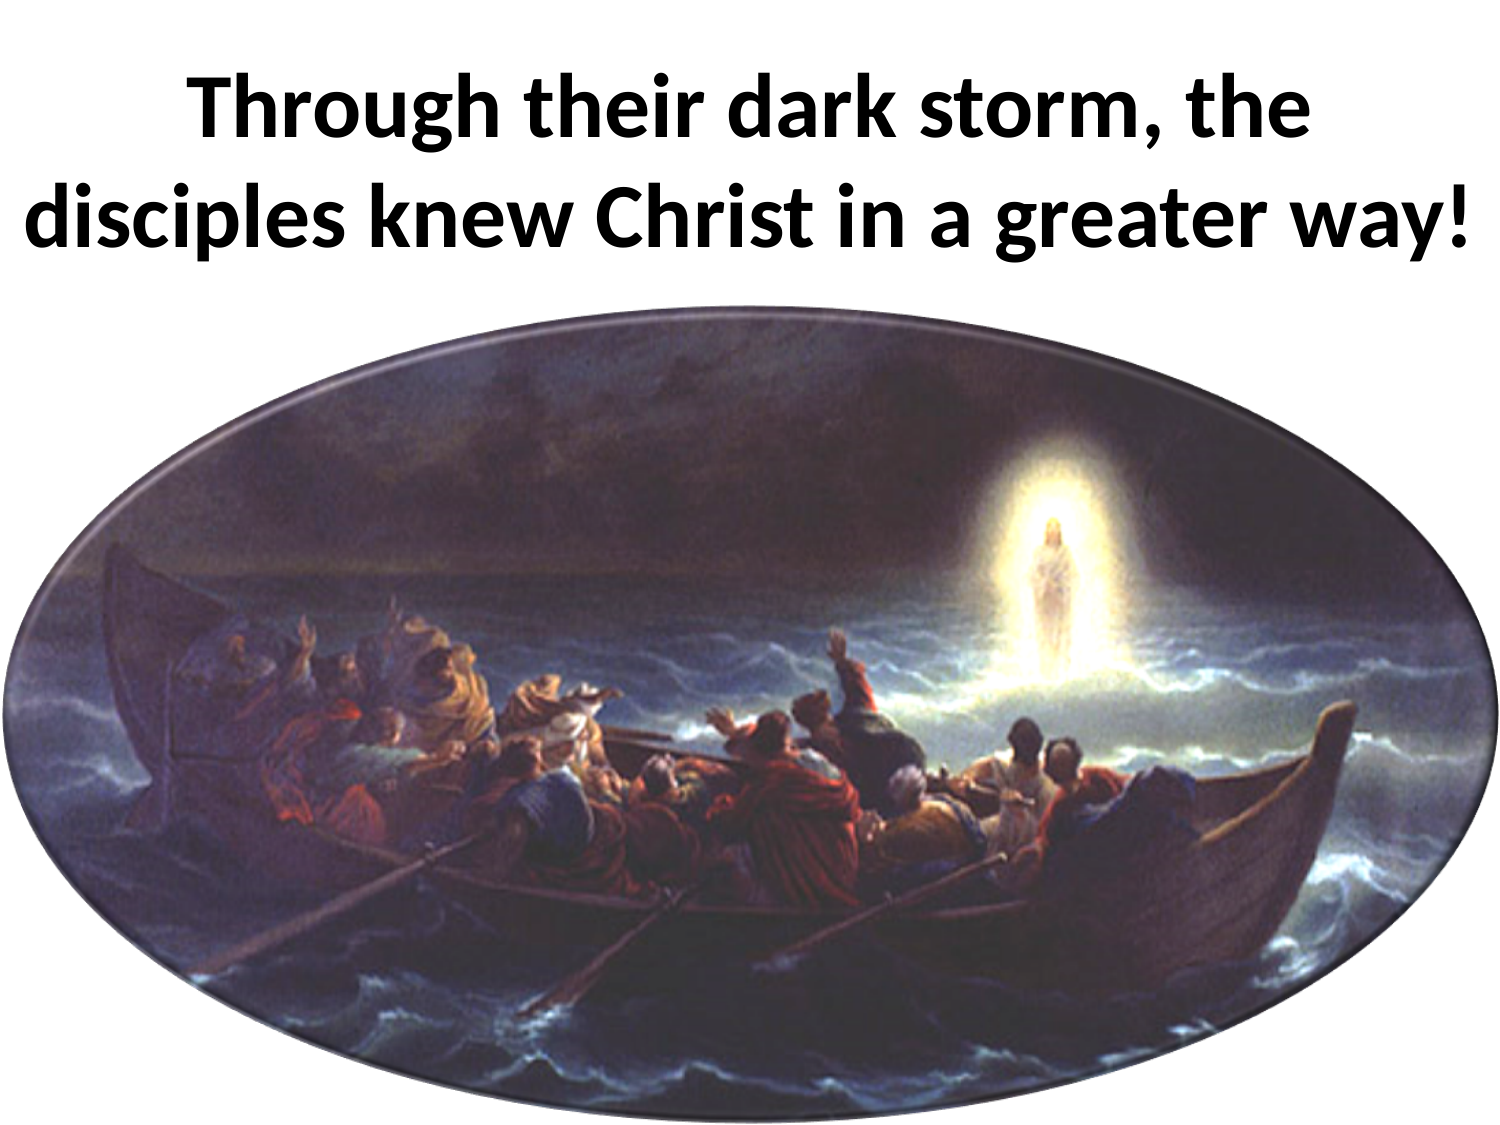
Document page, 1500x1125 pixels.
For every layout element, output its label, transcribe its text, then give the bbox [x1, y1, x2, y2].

title Through their dark storm, the disciples knew Christ in a greater way! [0, 62, 1500, 250]
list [0, 302, 1500, 1125]
